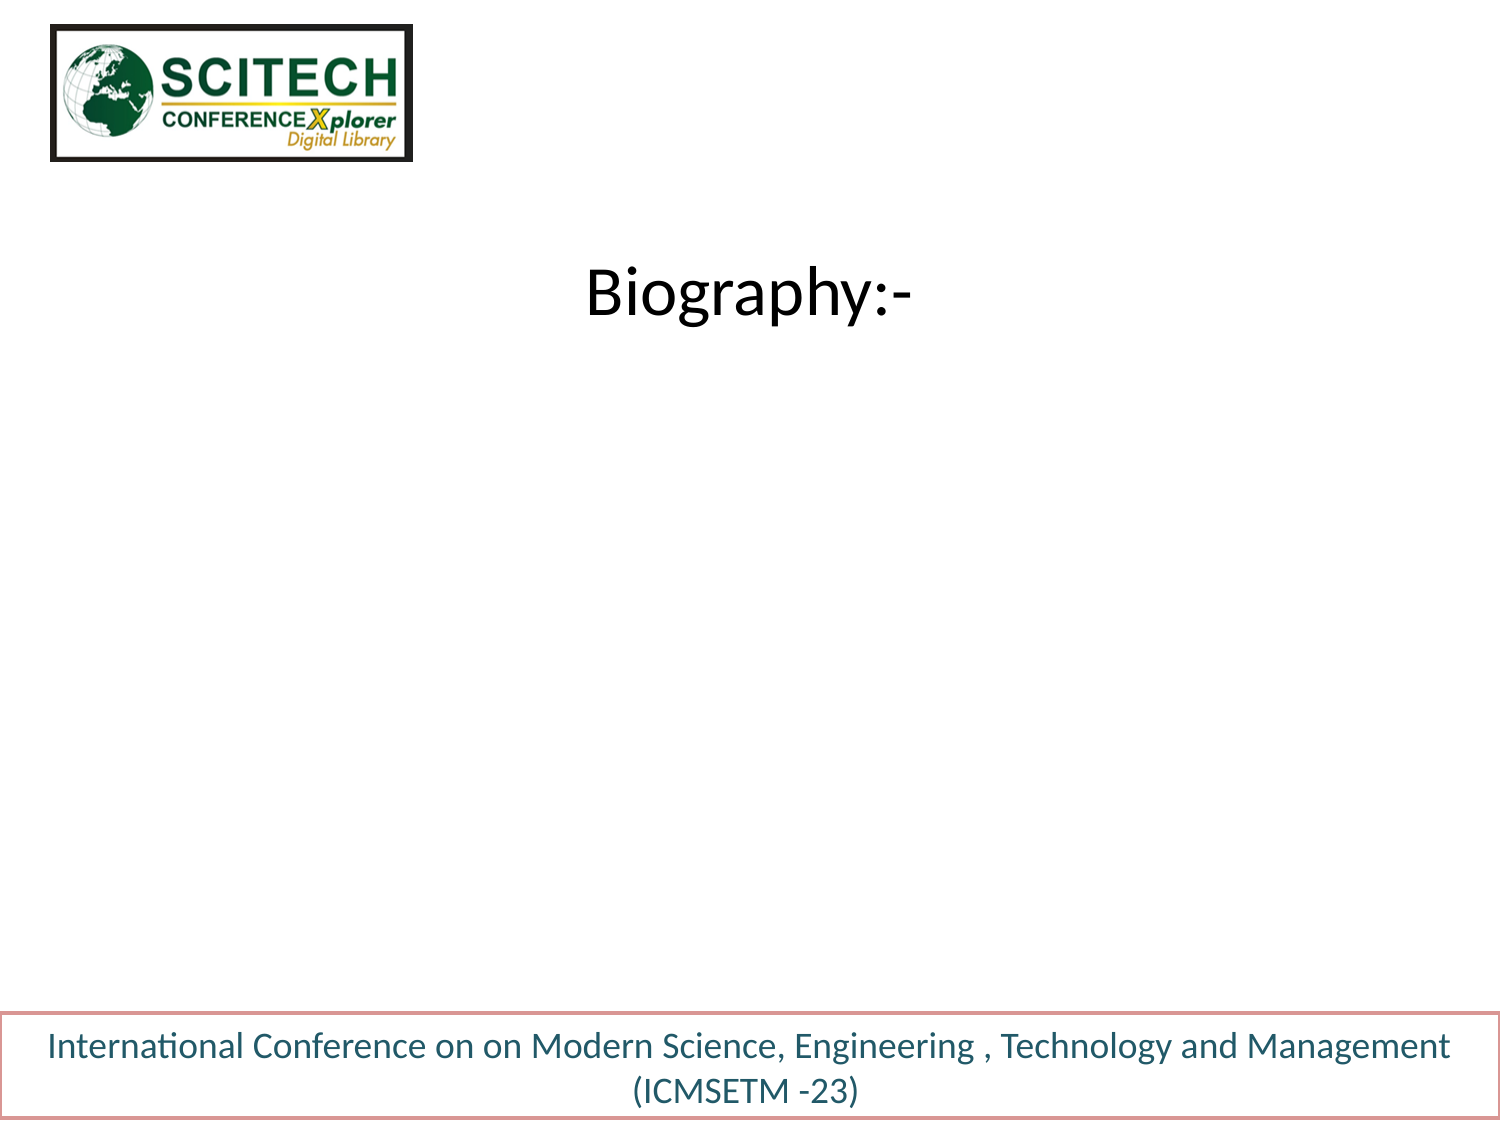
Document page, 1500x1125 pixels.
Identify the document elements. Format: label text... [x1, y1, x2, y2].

picture [49, 24, 414, 163]
title Biography:- [75, 237, 1425, 338]
text_box International Conference on on Modern Science, Engineering , Technology and Management (ICMSETM -23) [0, 1011, 1500, 1120]
